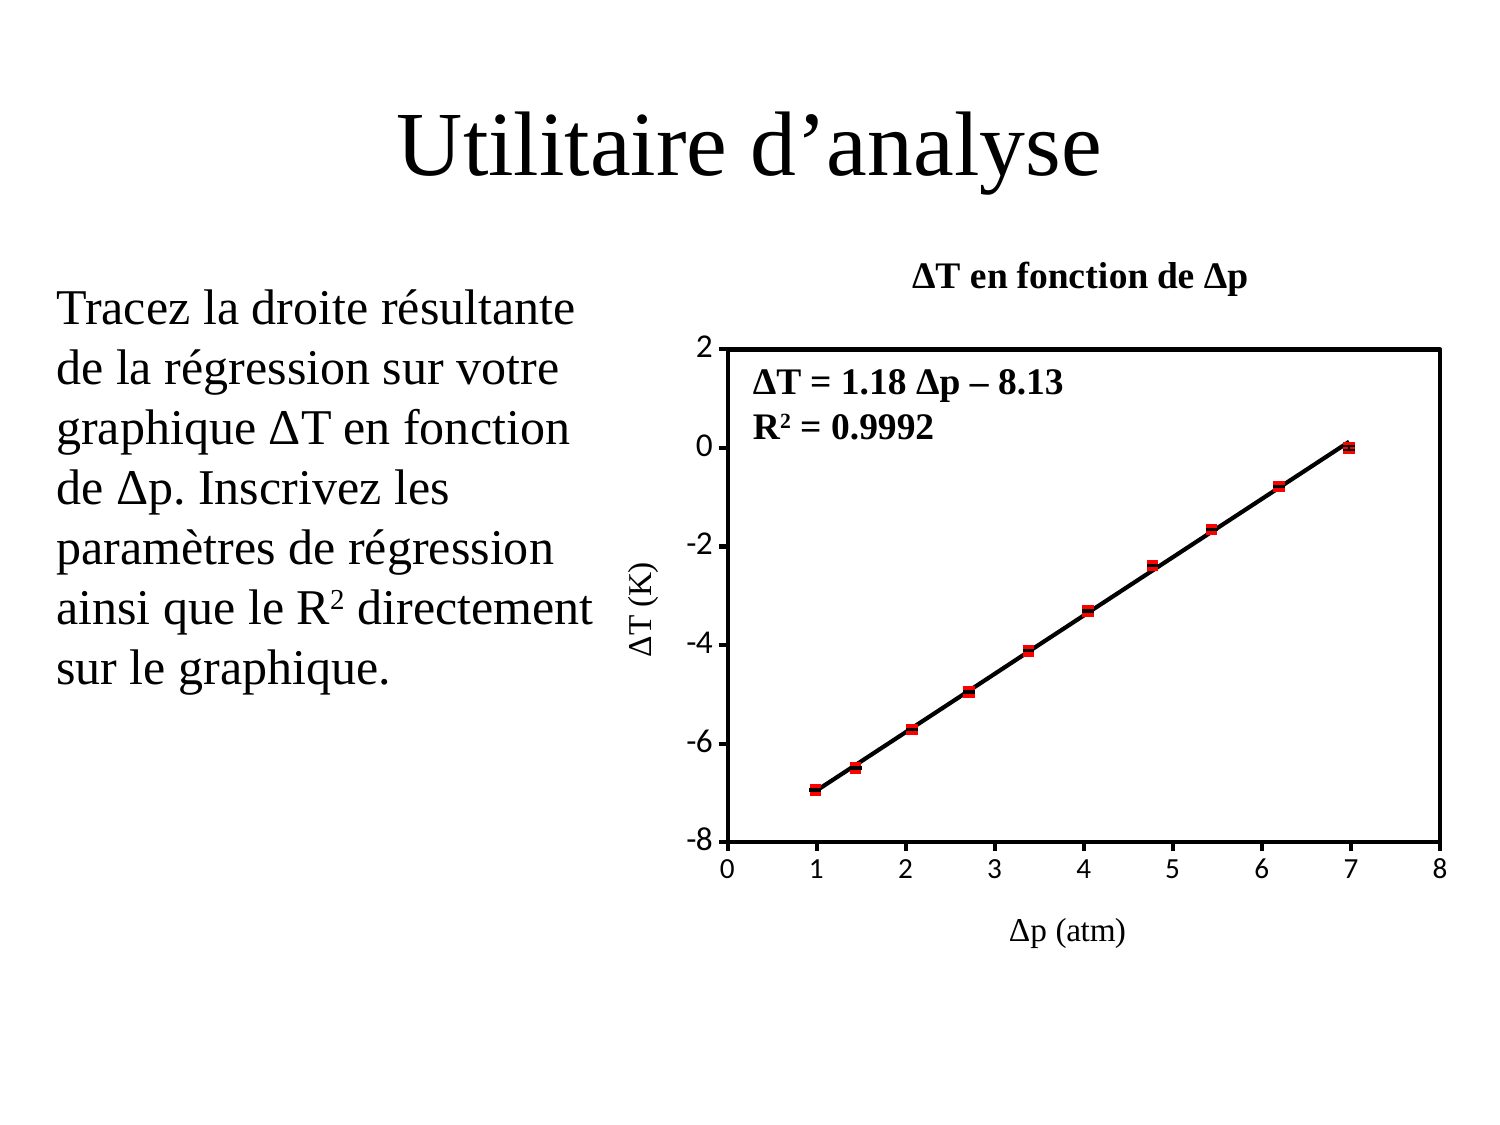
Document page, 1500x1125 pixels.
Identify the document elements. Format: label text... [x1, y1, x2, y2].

list Tracez la droite résultante de la régression sur votre graphique ΔT en fonction de Δp. Inscrivez les paramètres de régression ainsi que le R2 directement sur le graphique. [41, 267, 632, 1010]
chart [584, 231, 1467, 985]
title Utilitaire d’analyse [75, 45, 1425, 233]
